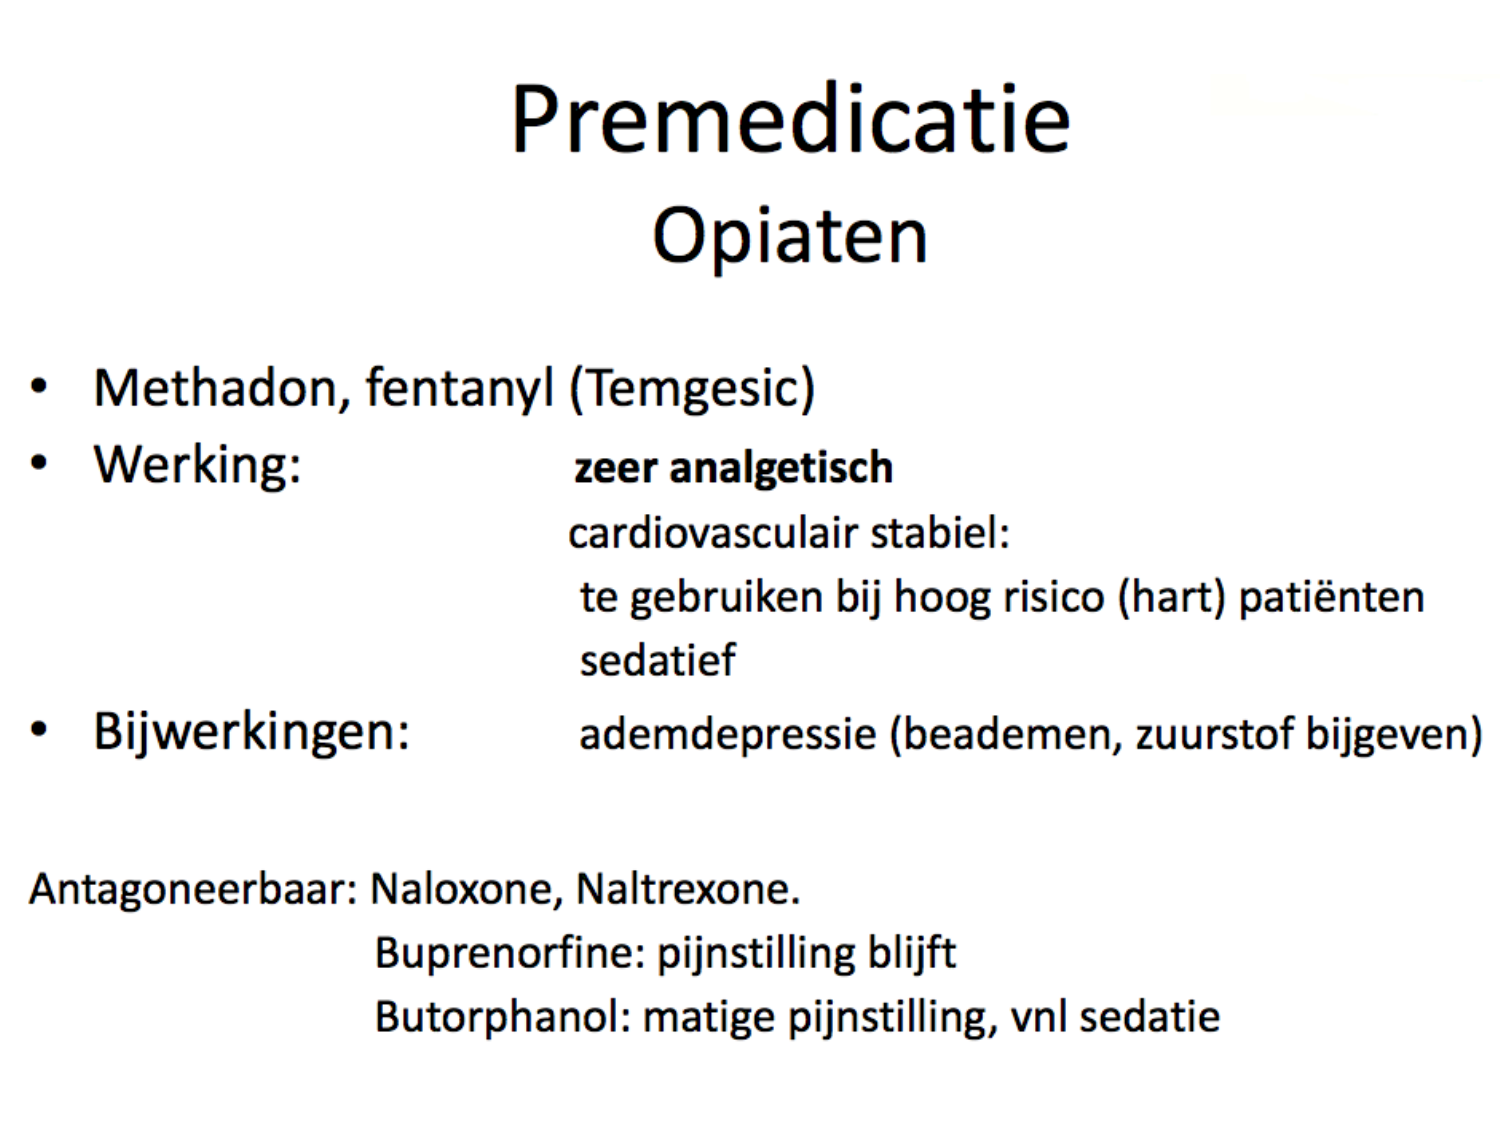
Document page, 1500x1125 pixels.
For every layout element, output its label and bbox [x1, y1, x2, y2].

picture [0, 73, 1500, 1051]
